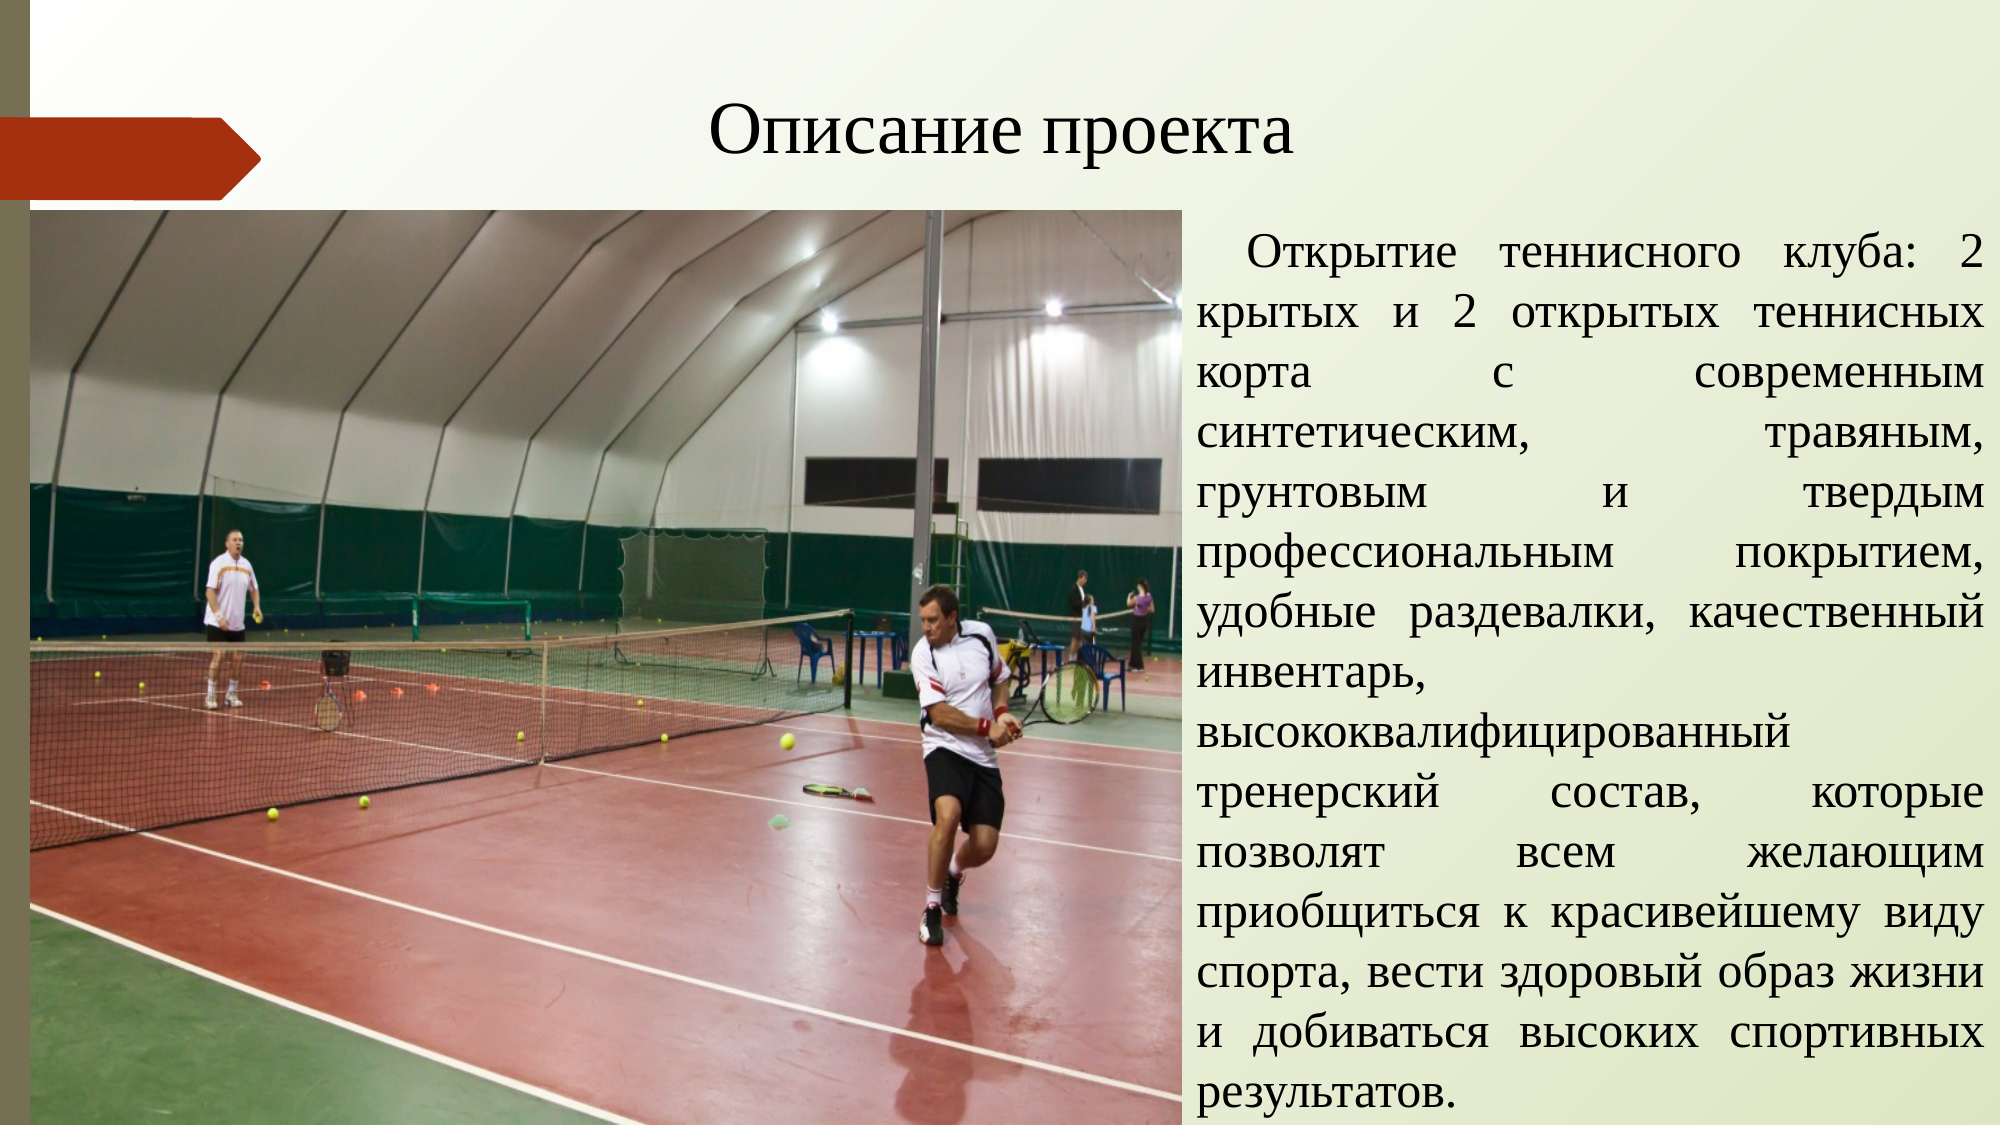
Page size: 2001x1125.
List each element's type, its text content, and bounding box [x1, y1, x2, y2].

list Открытие теннисного клуба: 2 крытых и 2 открытых теннисных корта с современным синтетическим, травяным, грунтовым и твердым профессиональным покрытием, удобные раздевалки, качественный инвентарь, высококвалифицированный тренерский состав, которые позволят всем желающим приобщиться к красивейшему виду спорта, вести здоровый образ жизни и добиваться высоких спортивных результатов. [1183, 210, 2000, 1125]
picture [30, 209, 1182, 1125]
title Описание проекта [480, 70, 1524, 210]
